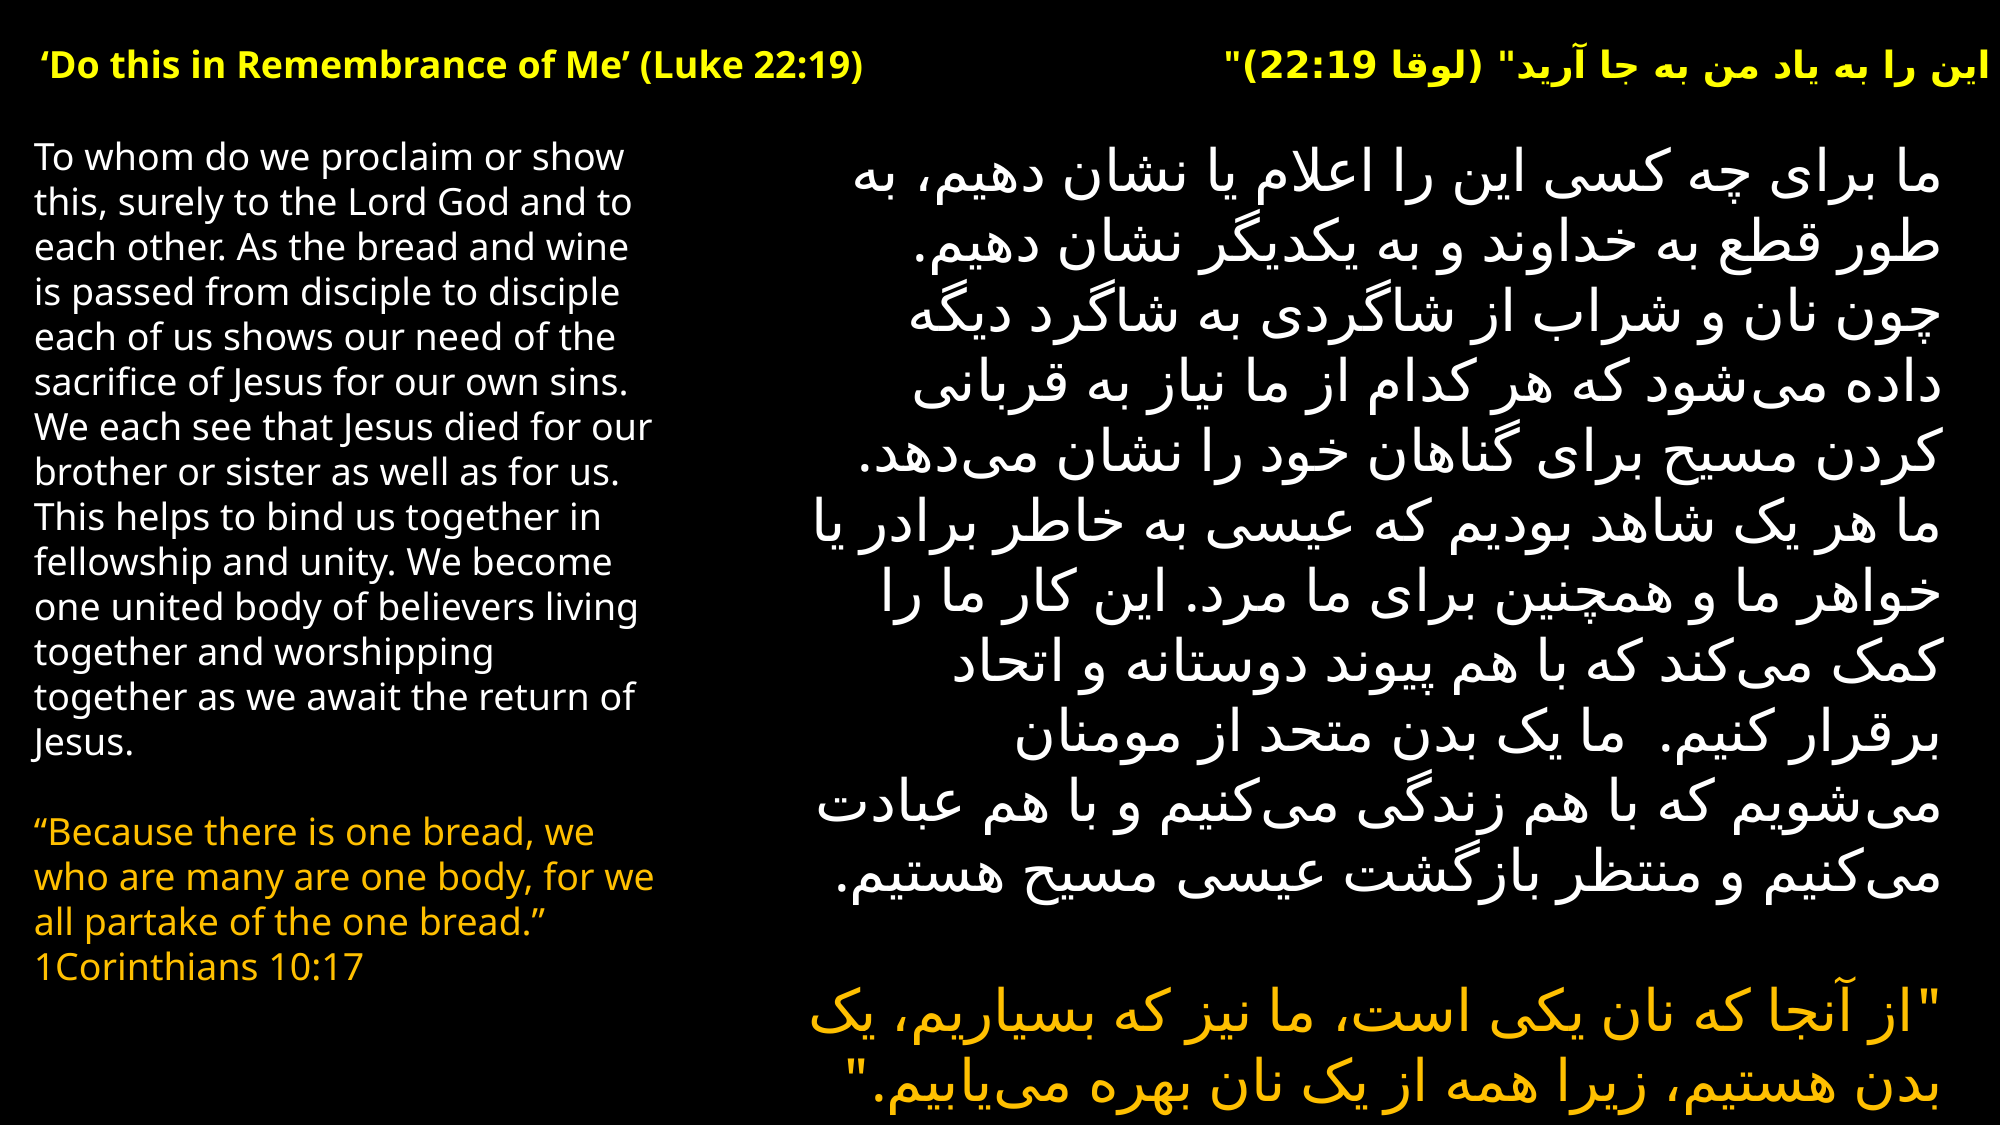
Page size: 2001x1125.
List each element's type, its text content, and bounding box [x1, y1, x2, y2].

text_box "این را به یاد من به جا آرید" (لوقا 22:19) [1209, 33, 2000, 94]
text_box To whom do we proclaim or show this, surely to the Lord God and to each other. As the bread and wine is passed from disciple to disciple each of us shows our need of the sacrifice of Jesus for our own sins. We each see that Jesus died for our brother or sister as well as for us. This helps to bind us together in fellowship and unity. We become one united body of believers living together and worshipping together as we await the return of Jesus. “Because there is one bread, we who are many are one body, for we all partake of the one bread.” 1Corinthians 10:17 [18, 125, 673, 996]
text_box ‘Do this in Remembrance of Me’ (Luke 22:19) [25, 33, 889, 94]
text_box ما برای چه کسی این را اعلام یا نشان دهیم، به طور قطع به خداوند و به یکدیگر نشان دهیم. چون نان و شراب از شاگردی به شاگرد دیگه داده می‌شود که هر کدام از ما نیاز به قربانی کردن مسیح برای گناهان خود را نشان می‌دهد. ما هر یک شاهد بودیم که عیسی به خاطر برادر یا خواهر ما و همچنین برای ما مرد. این کار ما را کمک می‌کند که با هم پیوند دوستانه و اتحاد برقرار کنیم. ما یک بدن متحد از مومنان می‌شویم که با هم زندگی می‌کنیم و با هم عبادت می‌کنیم و منتظر بازگشت عیسی‌ مسیح هستیم. "از آنجا که نان یکی است، ما نیز که بسیاریم، یک بدن هستیم، زیرا همه از یک نان بهره می‌یابیم." 1 قرنتیان 10:17 [791, 125, 1959, 1125]
